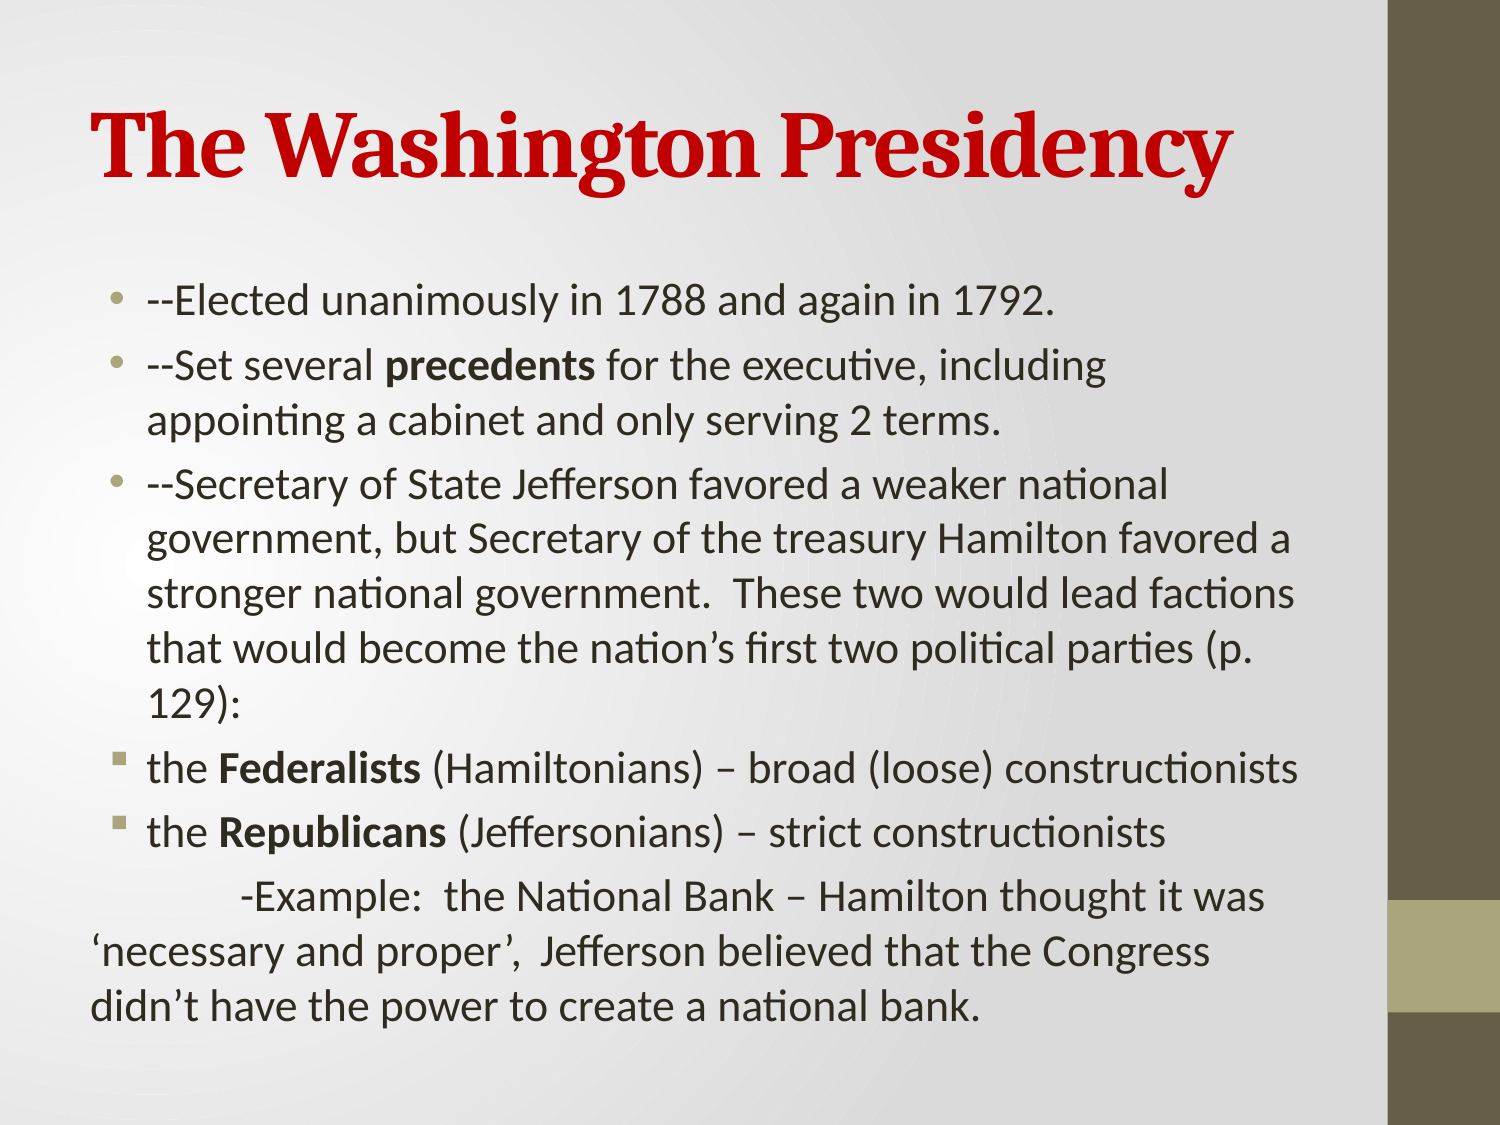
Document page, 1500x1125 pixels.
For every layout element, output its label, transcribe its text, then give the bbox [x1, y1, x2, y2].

list --Elected unanimously in 1788 and again in 1792. --Set several precedents for the executive, including appointing a cabinet and only serving 2 terms. --Secretary of State Jefferson favored a weaker national government, but Secretary of the treasury Hamilton favored a stronger national government. These two would lead factions that would become the nation’s first two political parties (p. 129): the Federalists (Hamiltonians) – broad (loose) constructionists the Republicans (Jeffersonians) – strict constructionists -Example: the National Bank – Hamilton thought it was ‘necessary and proper’, Jefferson believed that the Congress didn’t have the power to create a national bank. [75, 262, 1325, 1050]
title The Washington Presidency [75, 45, 1325, 233]
